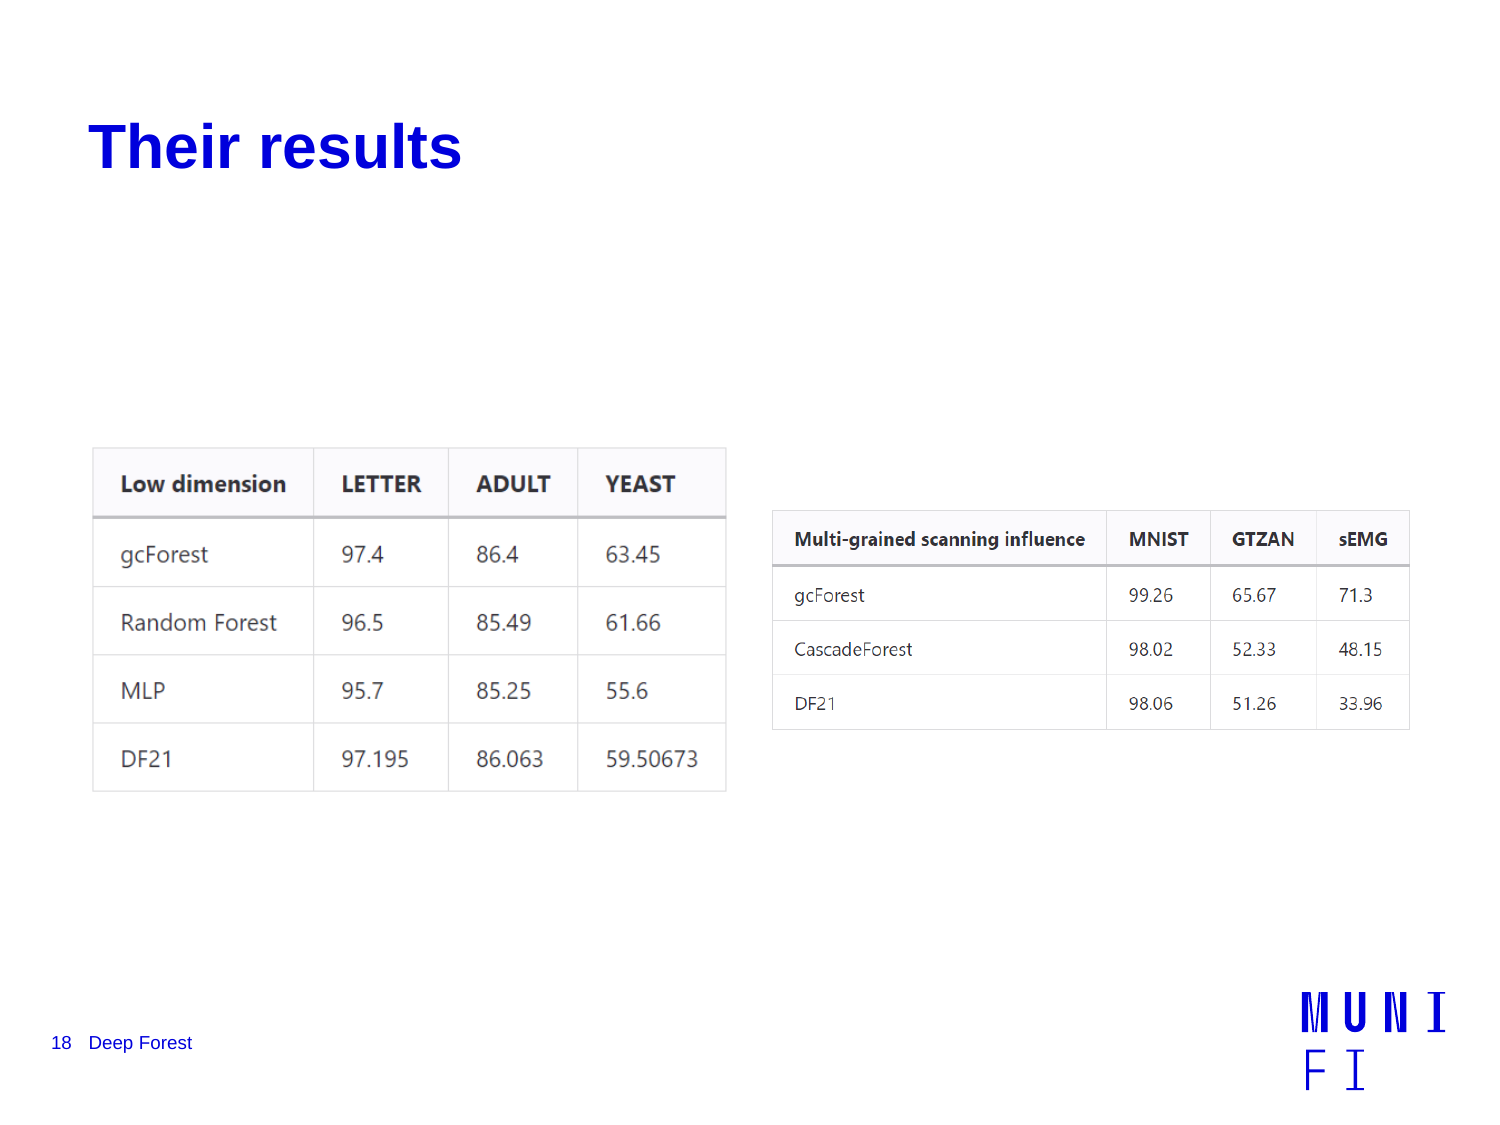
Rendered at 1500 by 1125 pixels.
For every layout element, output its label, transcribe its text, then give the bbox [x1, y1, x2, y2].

slide_number 18 [50, 1021, 82, 1063]
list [88, 443, 731, 794]
footer Deep Forest [88, 1021, 1063, 1063]
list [768, 506, 1412, 732]
title Their results [88, 118, 1412, 193]
